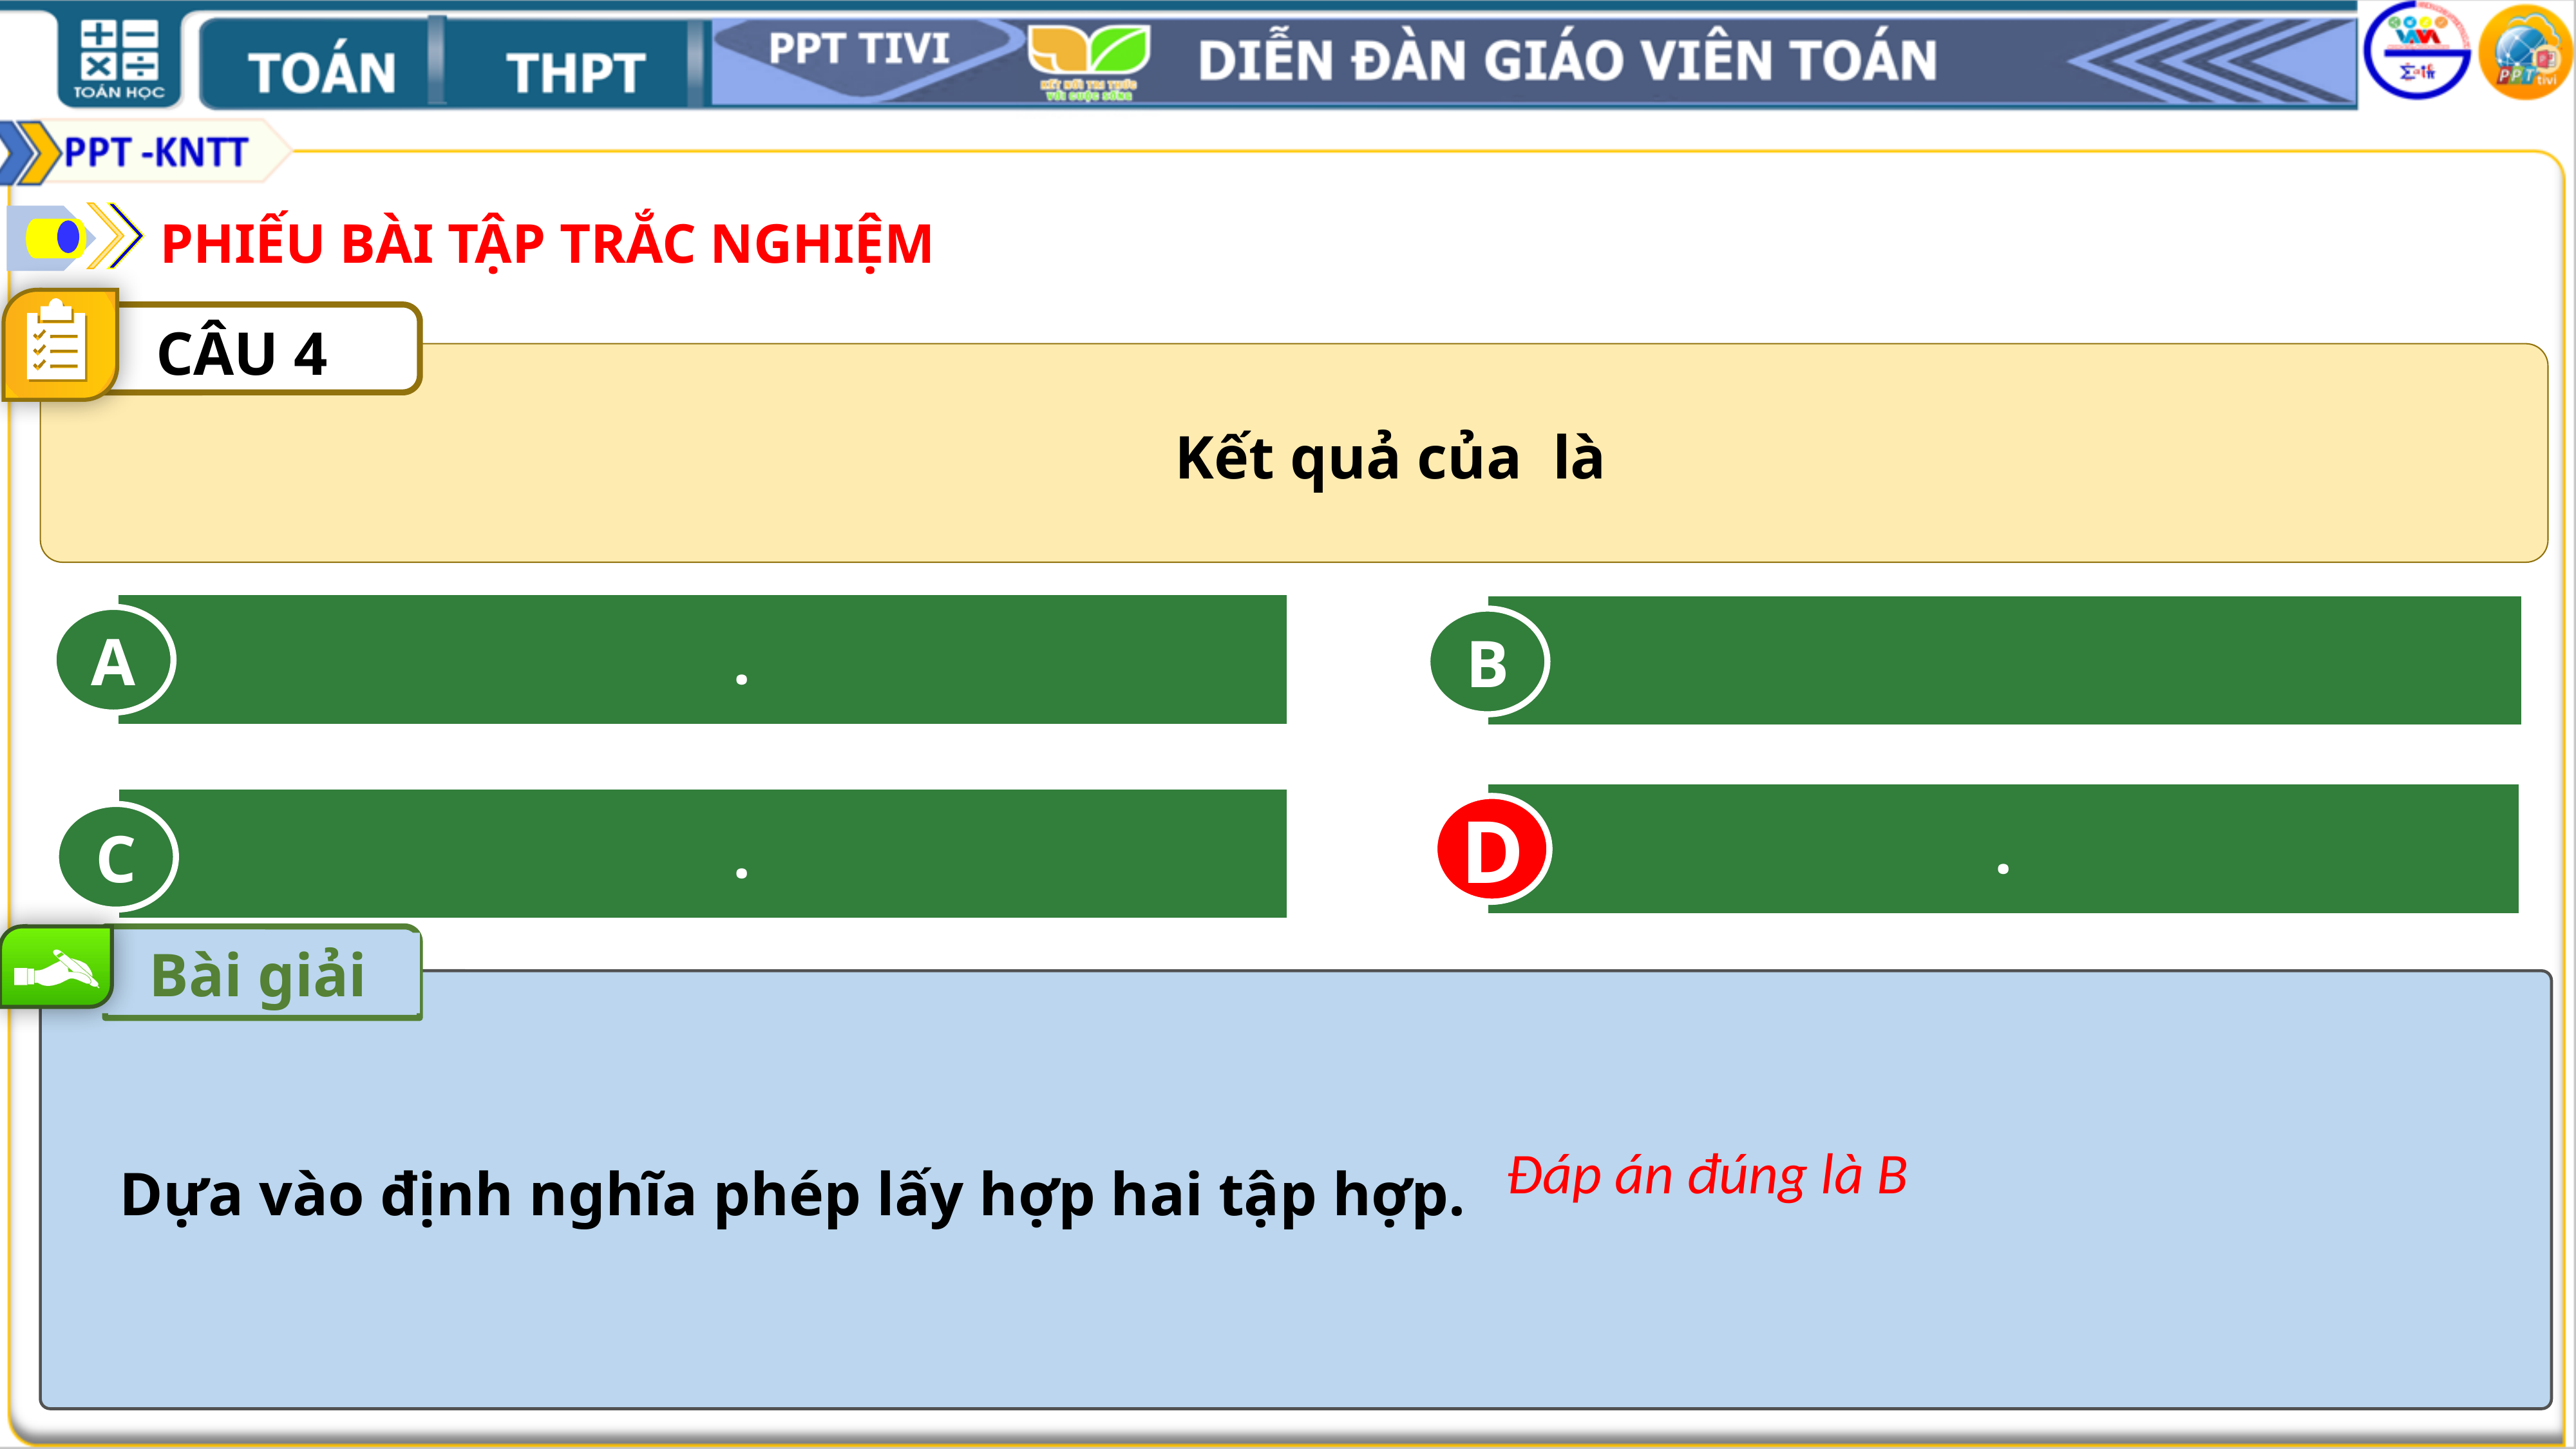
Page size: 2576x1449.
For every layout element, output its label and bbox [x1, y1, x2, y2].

text_box [0, 926, 2552, 1409]
text_box [6, 200, 2031, 290]
text_box [3, 290, 2548, 562]
picture [0, 0, 2576, 1449]
text_box [53, 594, 2523, 919]
